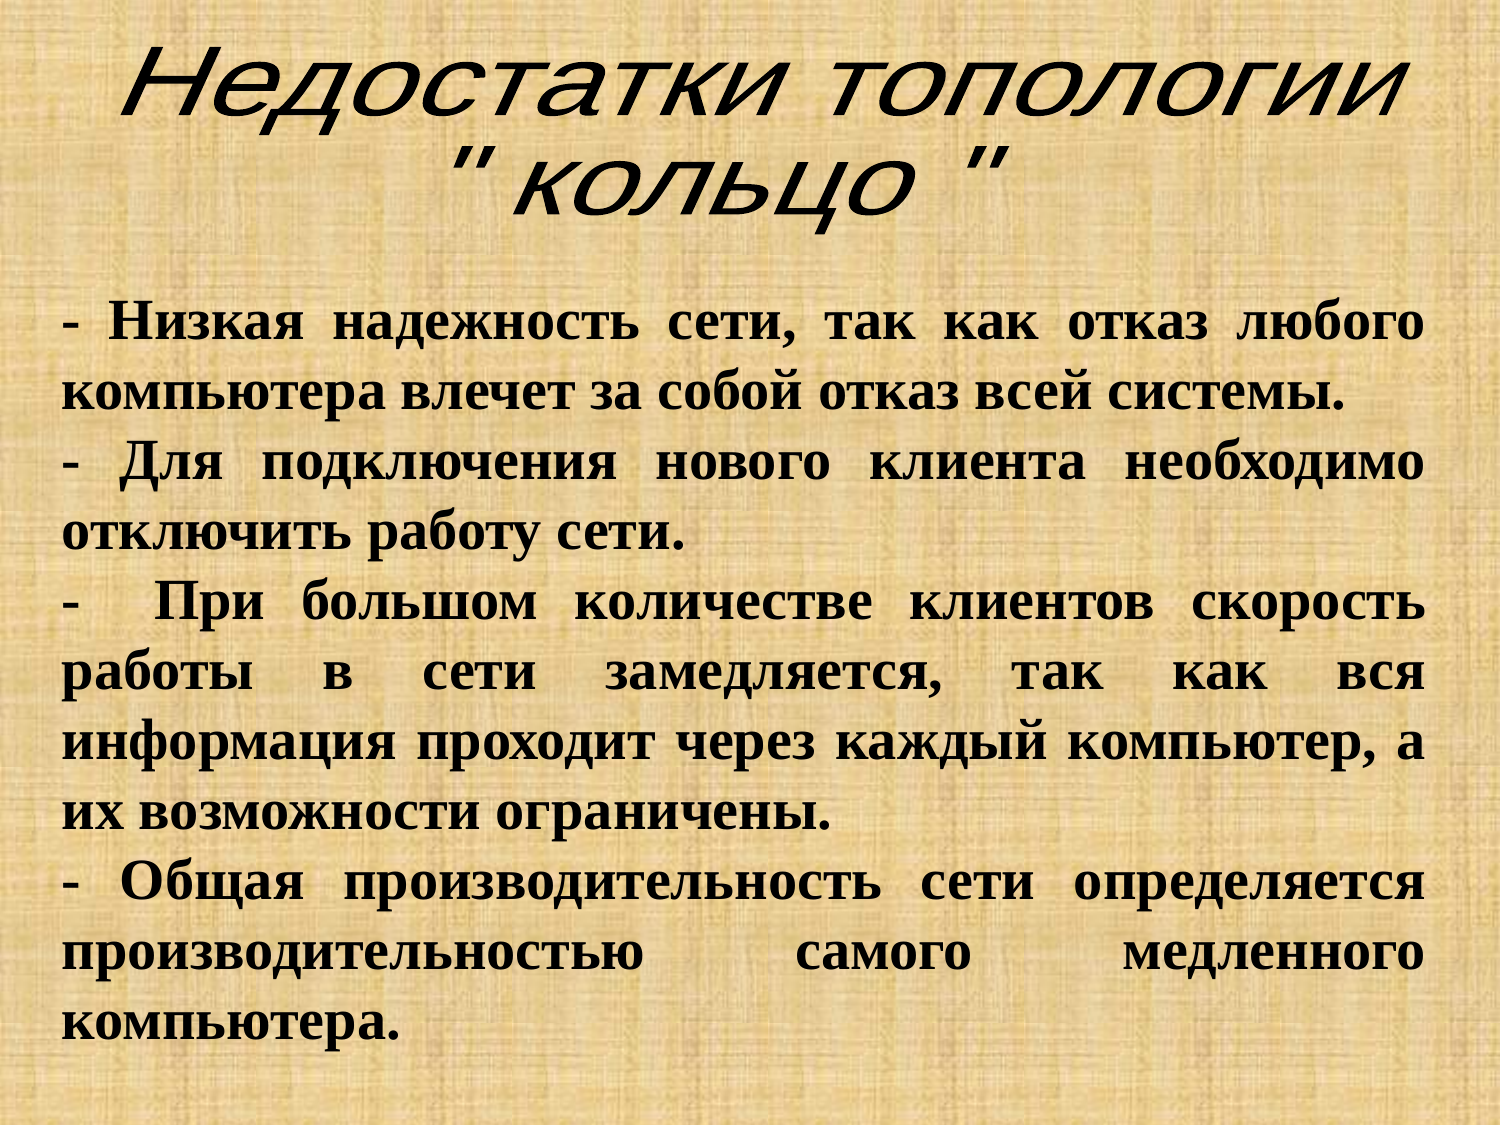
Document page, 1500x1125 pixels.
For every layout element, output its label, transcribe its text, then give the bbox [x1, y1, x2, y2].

text_box - Низкая надежность сети, так как отказ любого компьютера влечет за собой отказ всей системы. - Для подключения нового клиента необходимо отключить работу сети. - При большом количестве клиентов скорость работы в сети замедляется, так как вся информация проходит через каждый компьютер, а их возможности ограничены. - Общая производительность сети определяется производительностью самого медленного компьютера. [46, 273, 1442, 1059]
picture [0, 0, 1500, 1125]
